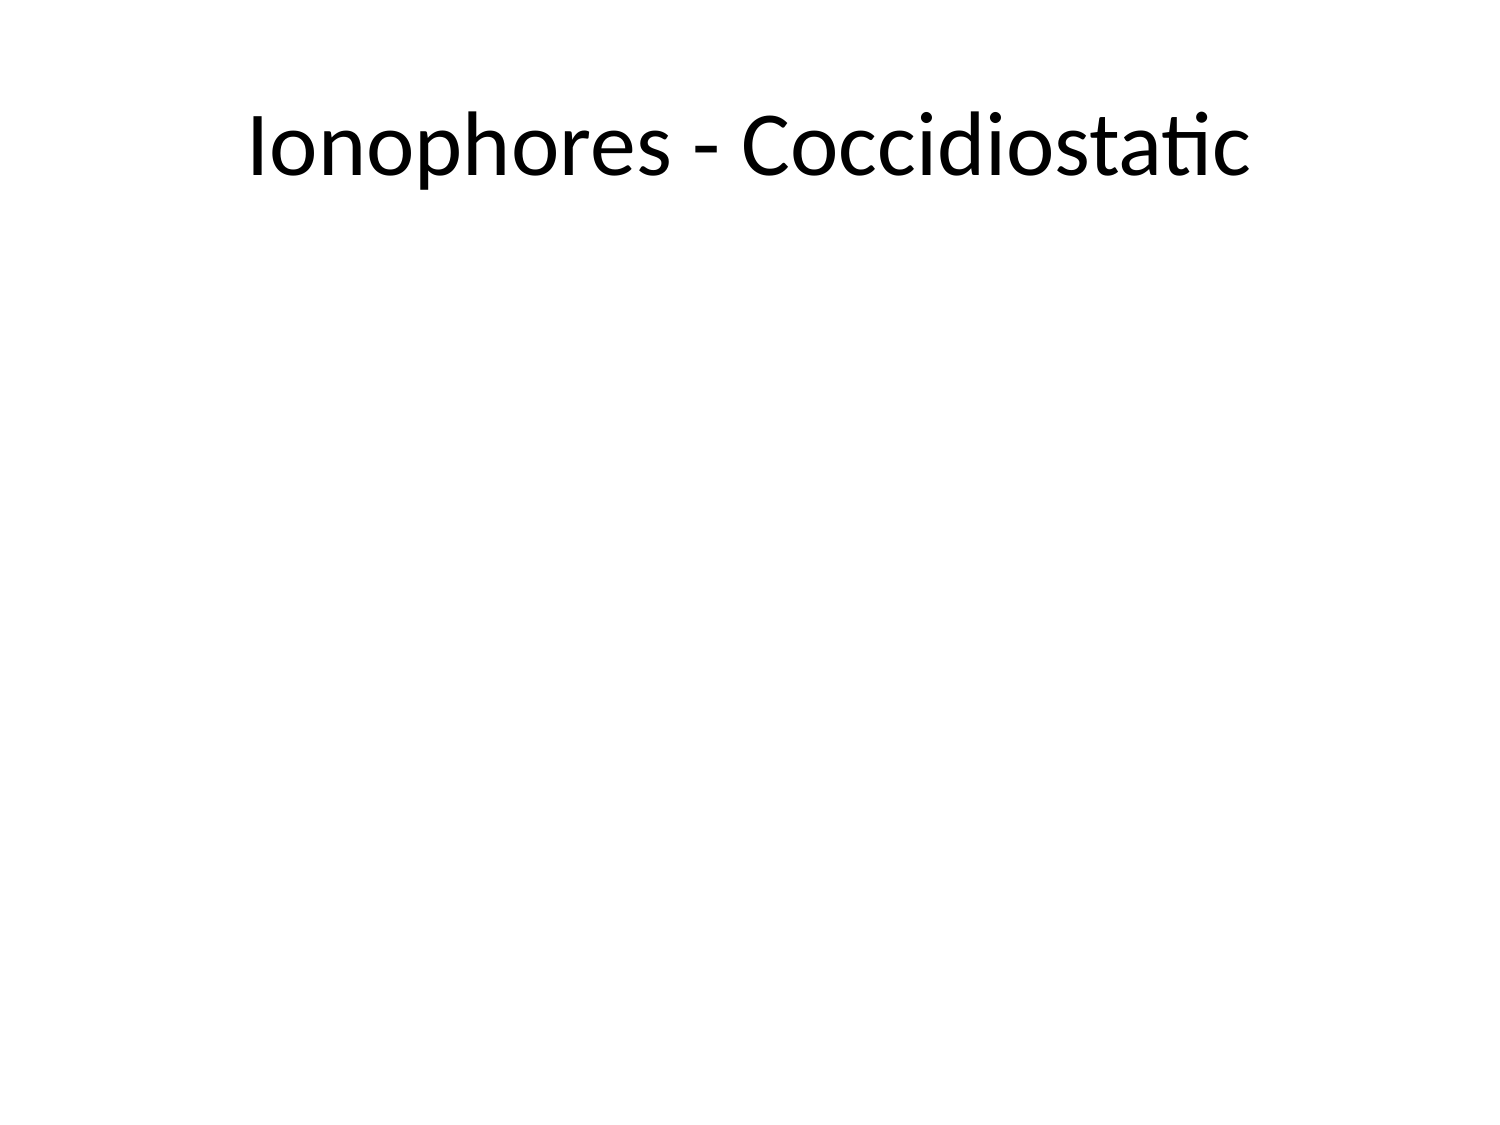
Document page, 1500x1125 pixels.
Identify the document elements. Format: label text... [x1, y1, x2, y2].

title Ionophores - Coccidiostatic [75, 45, 1425, 233]
